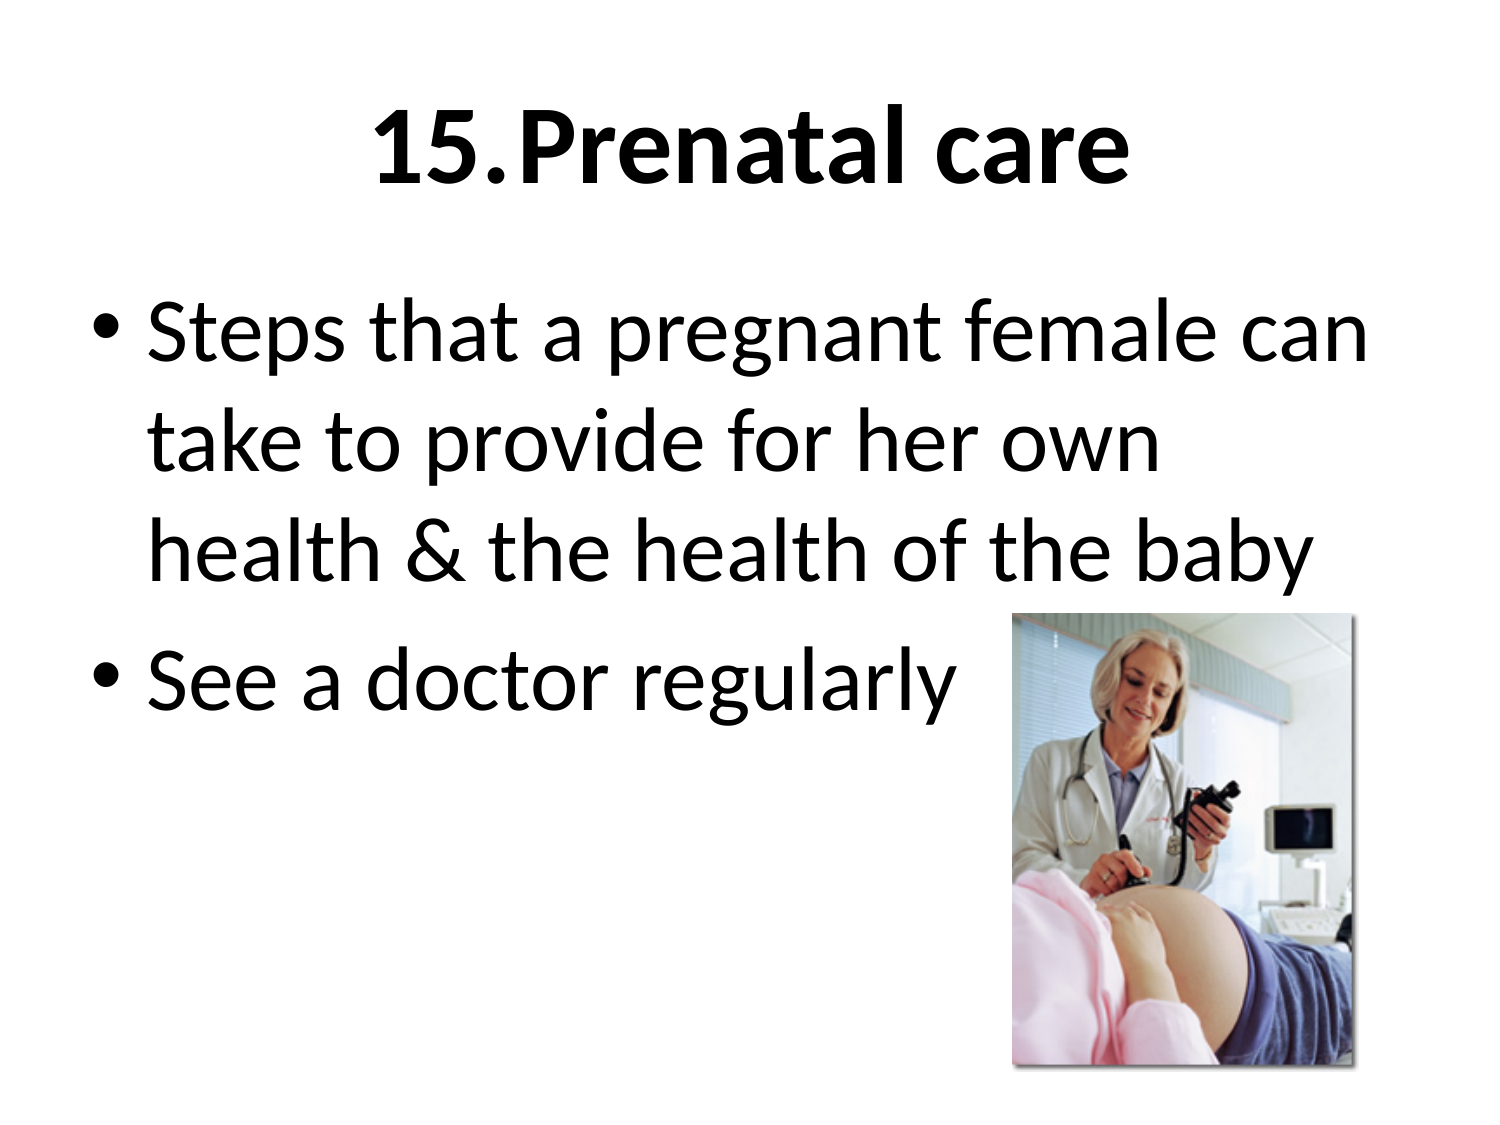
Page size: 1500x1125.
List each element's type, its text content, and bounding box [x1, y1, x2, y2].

title 15. Prenatal care [75, 45, 1425, 233]
list Steps that a pregnant female can take to provide for her own health & the health of the baby See a doctor regularly [75, 262, 1425, 1005]
picture [1012, 613, 1359, 1073]
